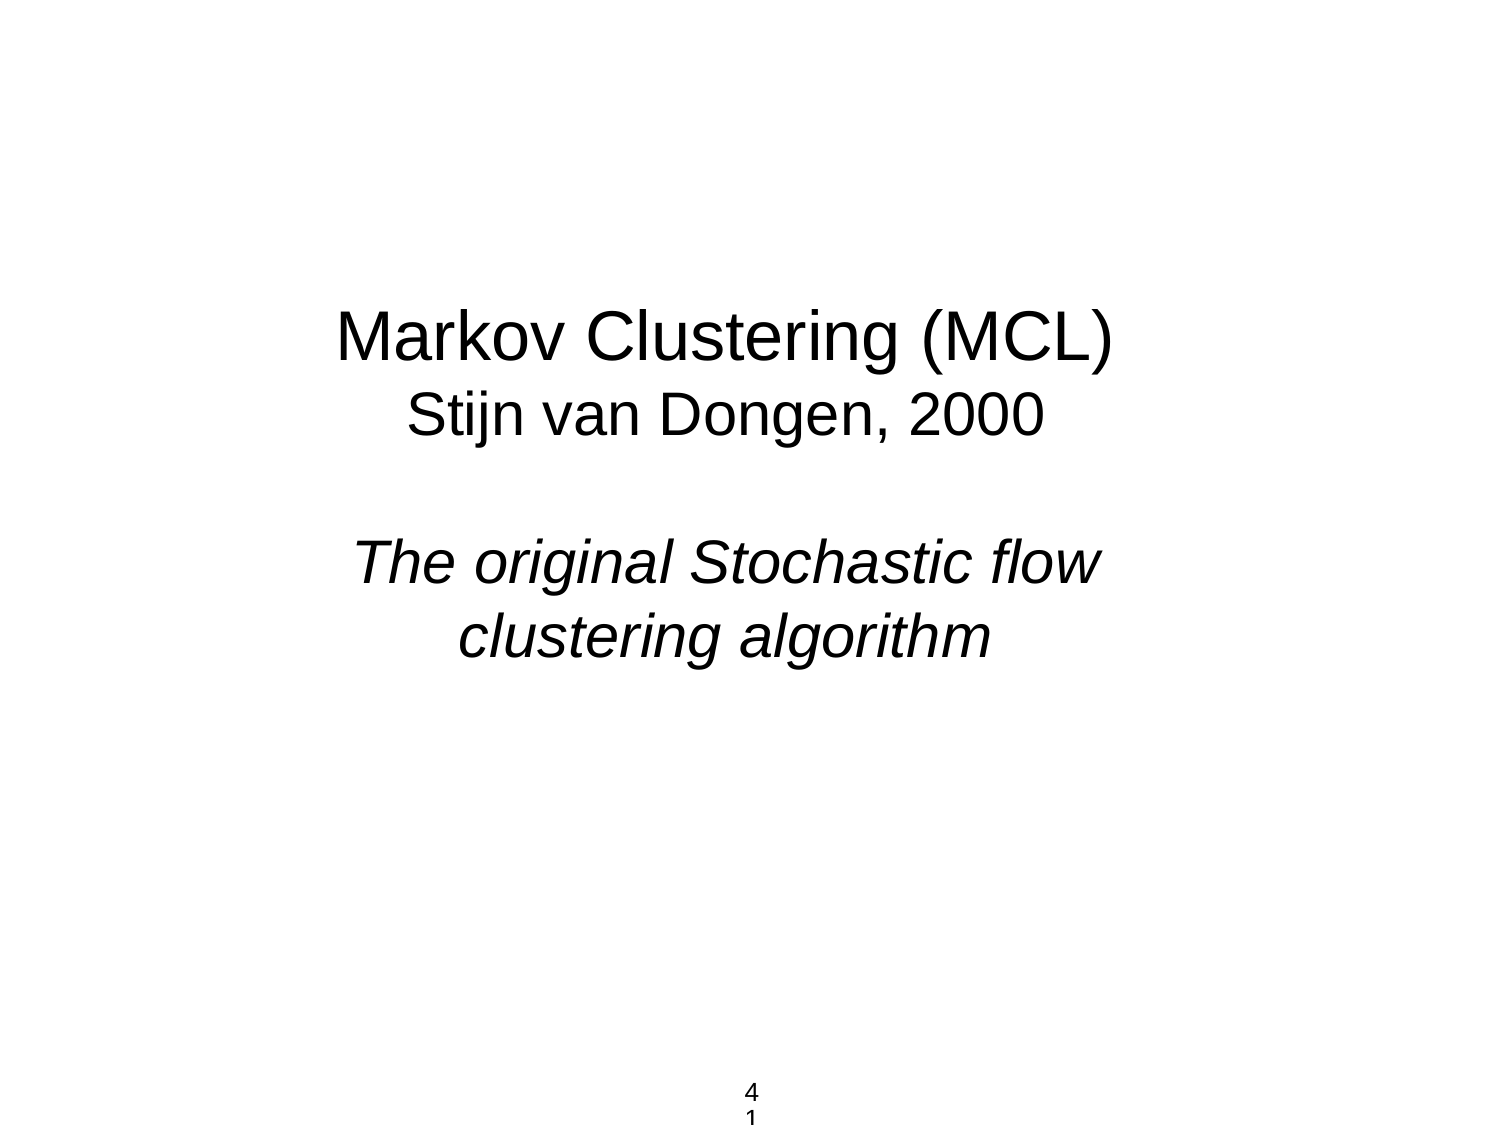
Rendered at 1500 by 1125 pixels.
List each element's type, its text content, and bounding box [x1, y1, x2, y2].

slide_number 41 [729, 1067, 770, 1111]
text_box Markov Clustering (MCL) Stijn van Dongen, 2000 The original Stochastic flow clustering algorithm [231, 284, 1221, 748]
